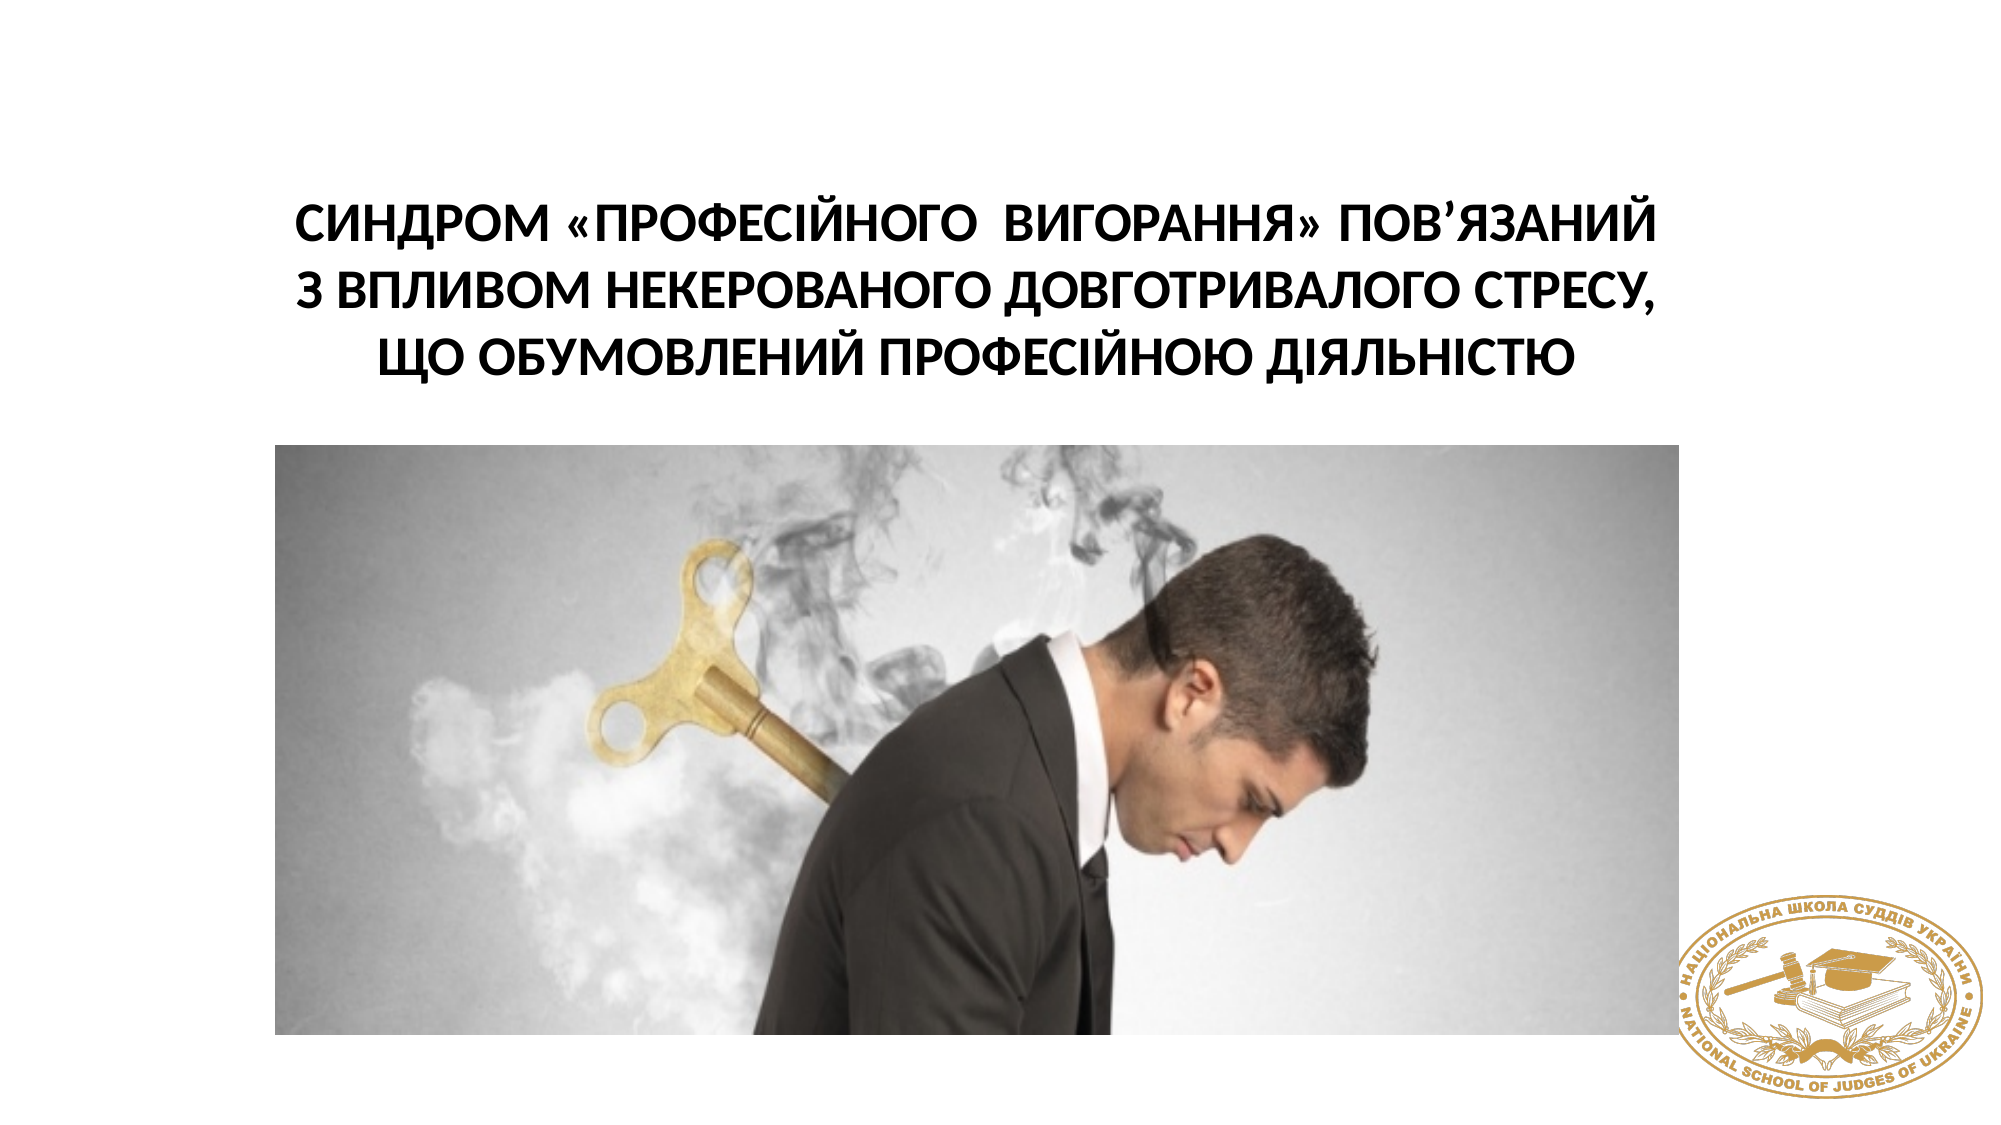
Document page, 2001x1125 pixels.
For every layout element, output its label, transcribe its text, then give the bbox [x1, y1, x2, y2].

list СИНДРОМ «ПРОФЕСІЙНОГО ВИГОРАННЯ» ПОВ’ЯЗАНИЙ З ВПЛИВОМ НЕКЕРОВАНОГО ДОВГОТРИВАЛОГО СТРЕСУ, ЩО ОБУМОВЛЕНИЙ ПРОФЕСІЙНОЮ ДІЯЛЬНІСТЮ [275, 144, 1679, 428]
picture [275, 445, 1983, 1099]
